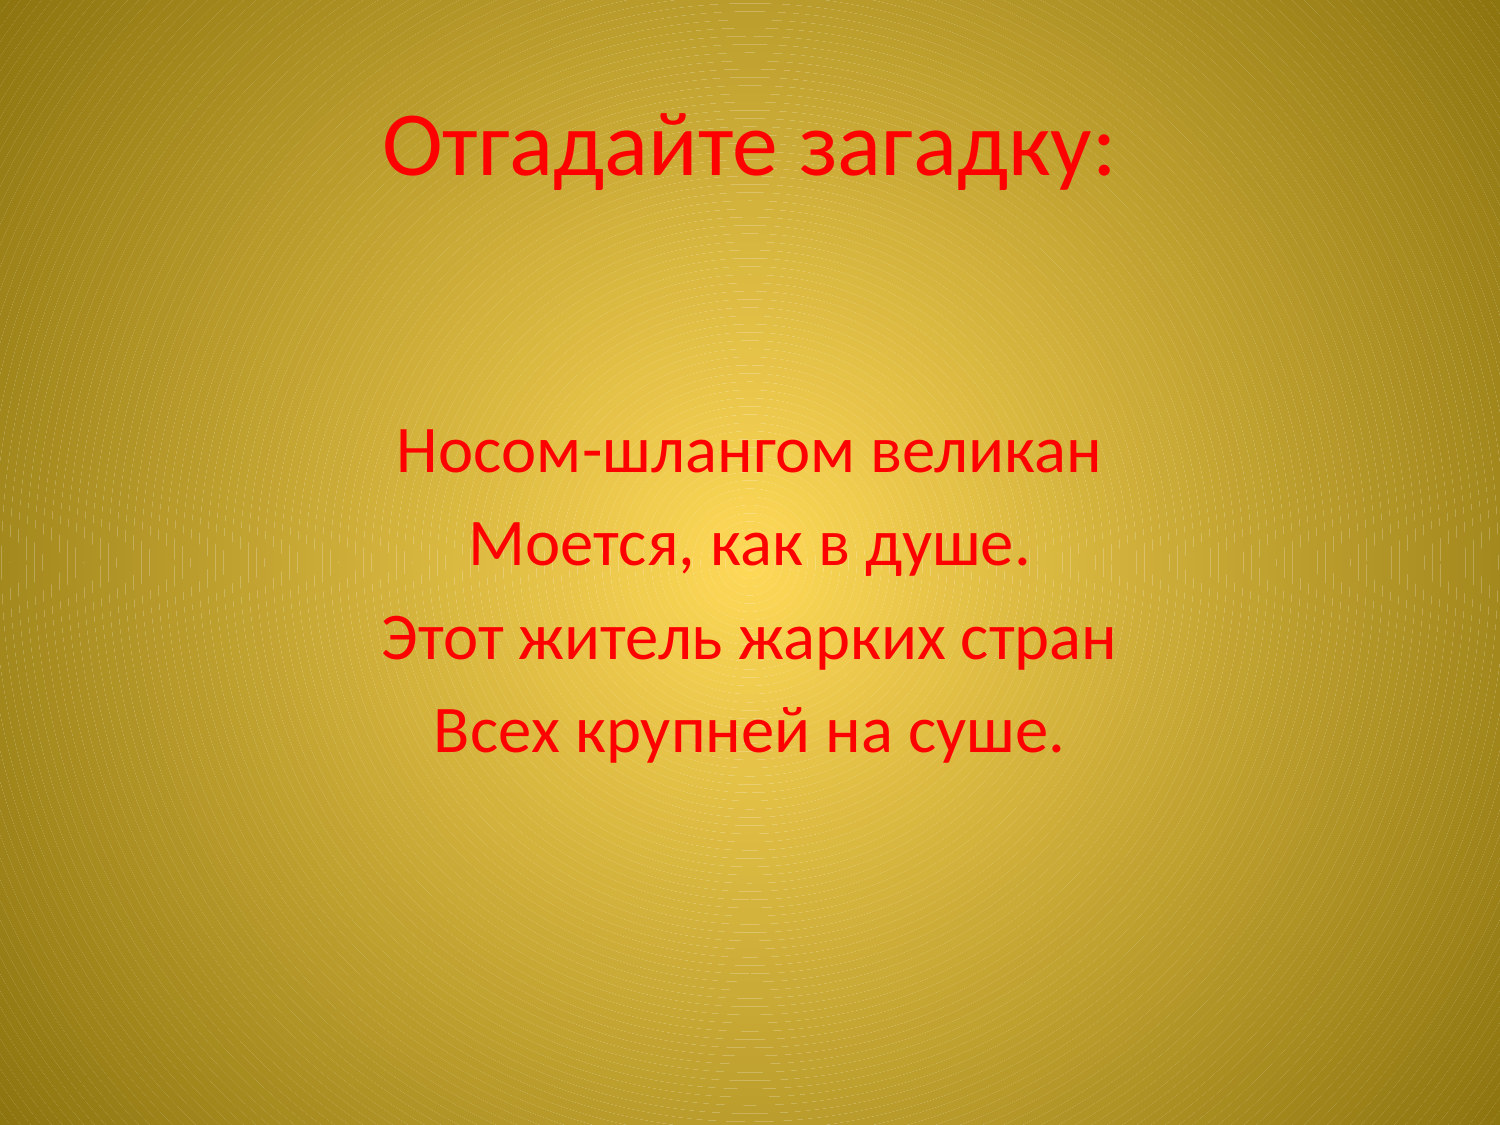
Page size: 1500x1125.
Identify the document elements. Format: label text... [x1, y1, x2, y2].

list Носом-шлангом великан Моется, как в душе. Этот житель жарких стран Всех крупней на суше. [75, 398, 1425, 1005]
title Отгадайте загадку: [75, 45, 1425, 233]
